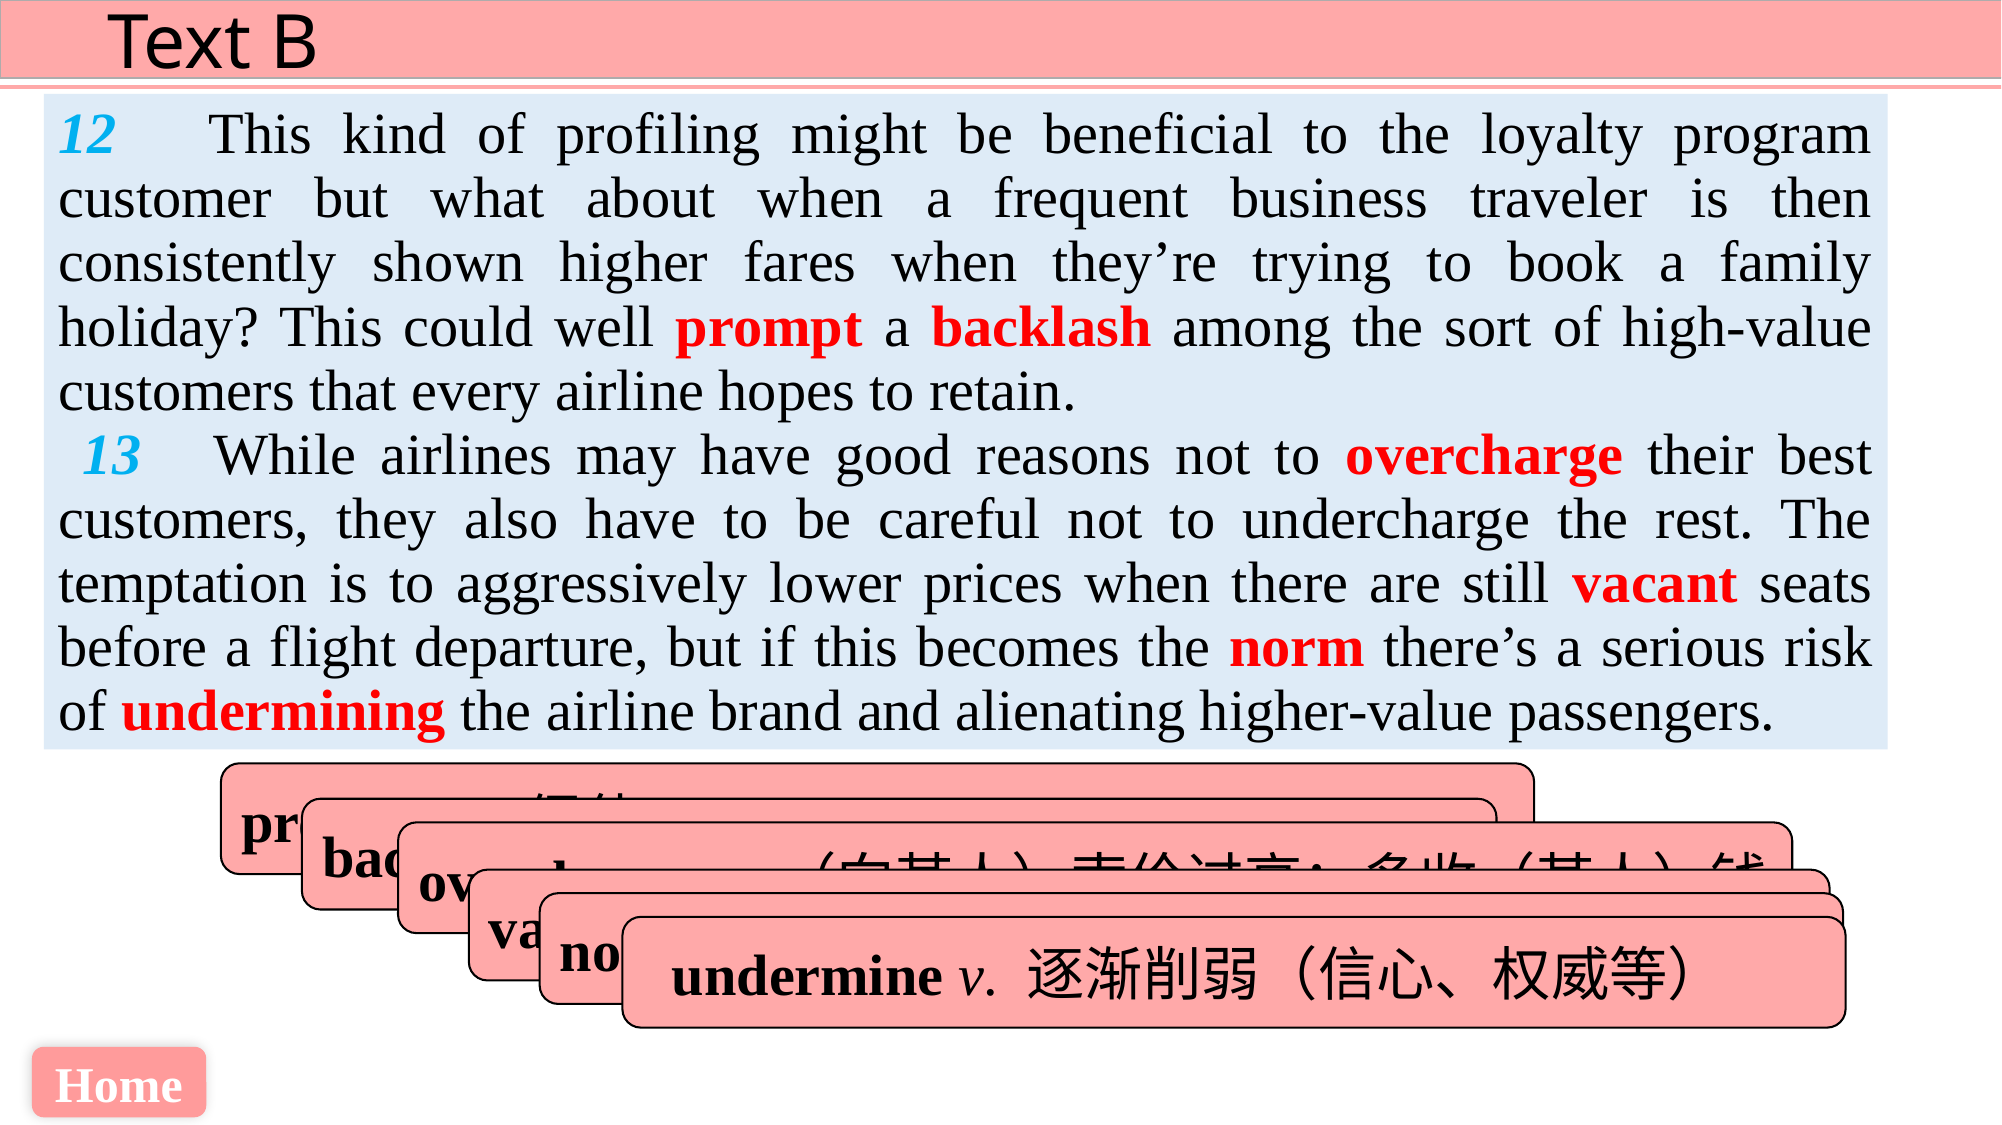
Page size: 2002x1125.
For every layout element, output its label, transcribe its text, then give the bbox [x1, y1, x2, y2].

text_box overcharge v. （向某人）索价过高；多收（某人）钱 [396, 821, 1794, 935]
text_box norm n. 规范；常态 [538, 892, 1845, 1005]
text_box [669, 290, 959, 363]
text_box [1496, 538, 1899, 611]
text_box vacant a. 空着的；未被占用的 [467, 868, 1831, 982]
text_box undermine v. 逐渐削弱（信心、权威等） [621, 915, 1847, 1029]
text_box [1295, 408, 1642, 481]
text_box [1212, 609, 1395, 682]
text_box [373, 290, 627, 363]
text_box prompt v.促使 [219, 762, 1536, 876]
text_box 12 This kind of profiling might be beneficial to the loyalty program customer but what about when a frequent business traveler is then consistently shown higher fares when they’re trying to book a family holiday? This could well prompt a backlash among the sort of high-value customers that every airline hopes to retain. 13 While airlines may have good reasons not to overcharge their best customers, they also have to be careful not to undercharge the rest. The temptation is to aggressively lower prices when there are still vacant seats before a flight departure, but if this becomes the norm there’s a serious risk of undermining the airline brand and alienating higher-value passengers. [43, 93, 1888, 750]
text_box [114, 680, 477, 753]
text_box backlash n.强烈抵制 [300, 797, 1498, 911]
